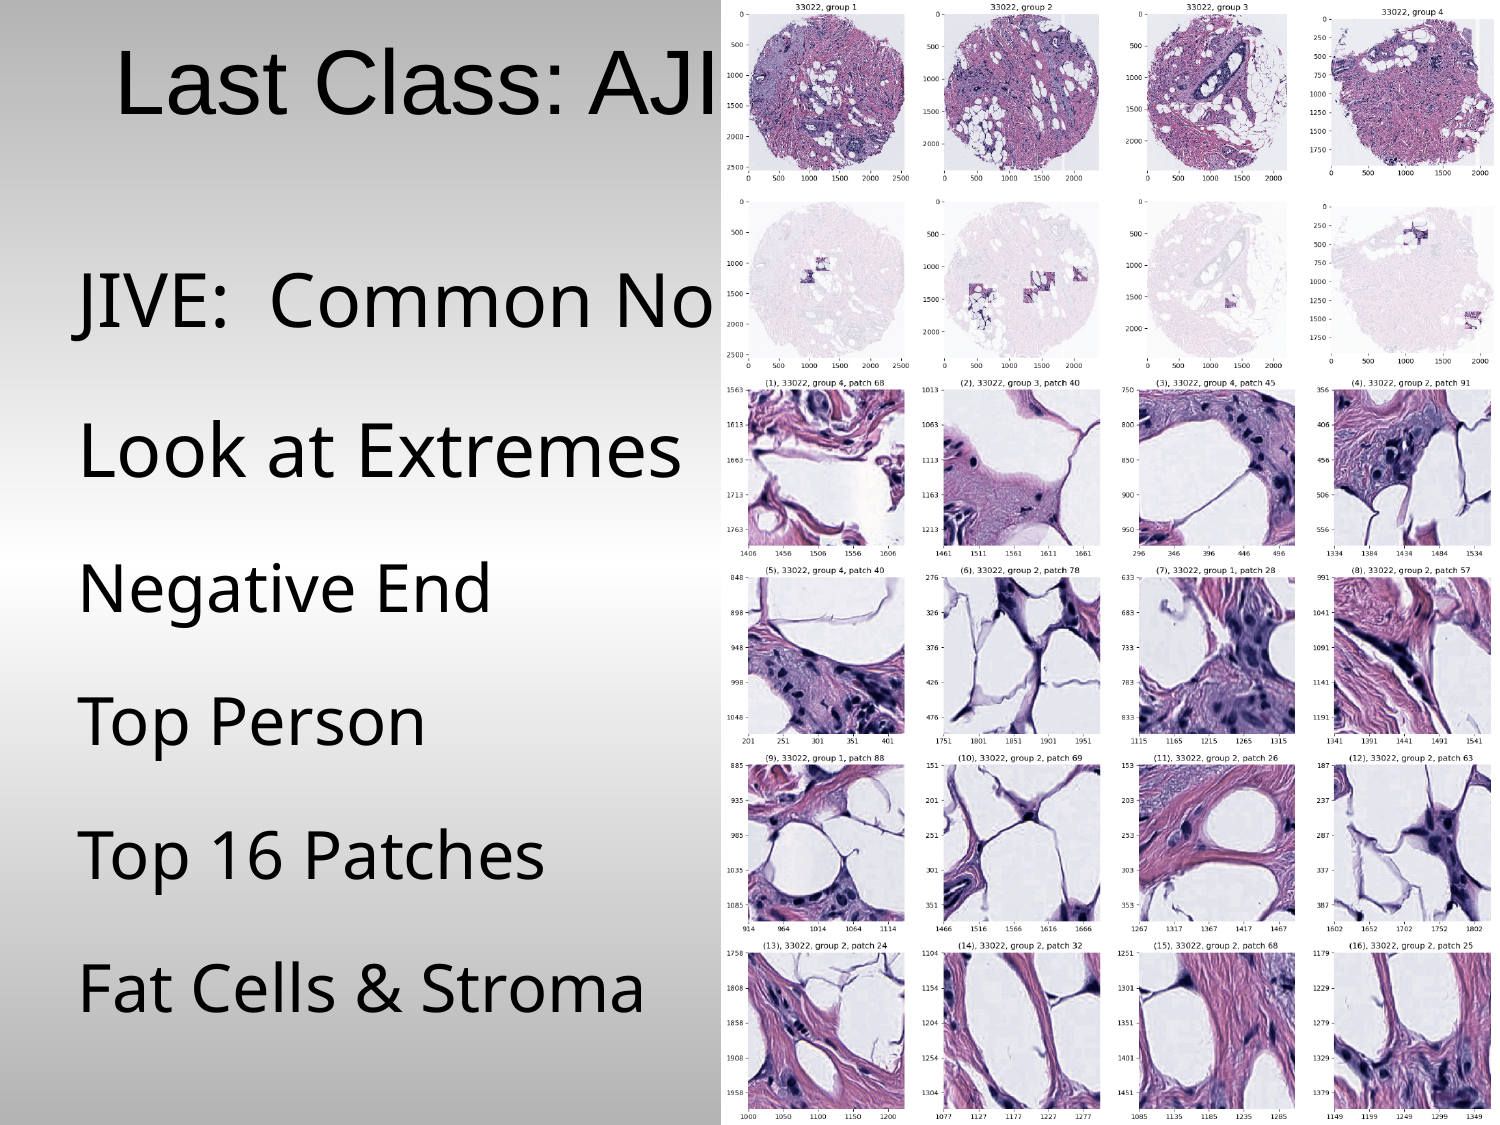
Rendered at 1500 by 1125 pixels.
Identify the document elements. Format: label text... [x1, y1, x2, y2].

list JIVE: Common Normalized Scores 1 Look at Extremes Negative End Top Person Top 16 Patches Fat Cells & Stroma [62, 200, 716, 1063]
title Last Class: AJIVE Cancer Data [75, 0, 719, 155]
picture [721, 0, 1500, 1125]
